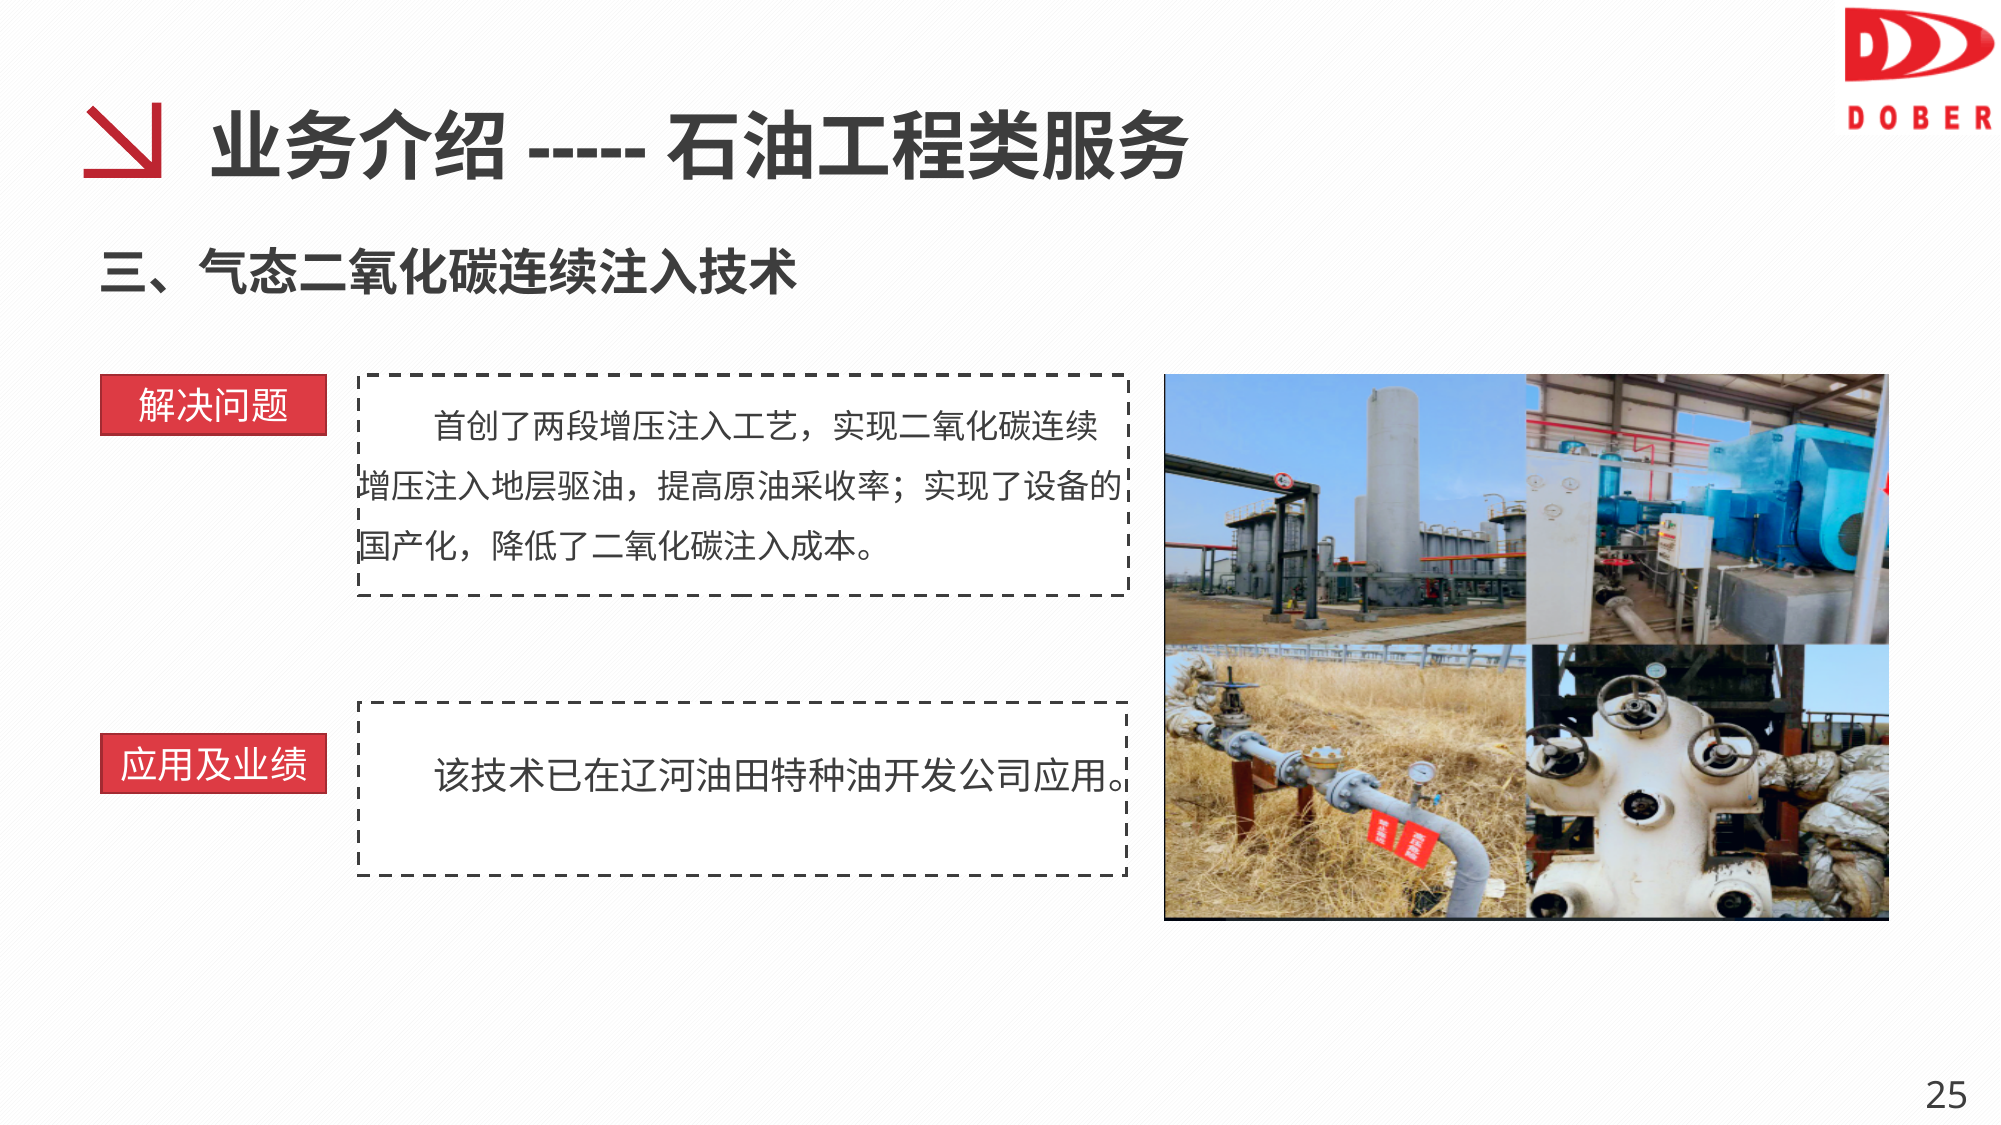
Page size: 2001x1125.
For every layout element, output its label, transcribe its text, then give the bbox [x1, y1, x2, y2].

text_box 三、气态二氧化碳连续注入技术 [83, 233, 1889, 489]
picture [1835, 0, 2000, 135]
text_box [100, 374, 1129, 876]
picture [1164, 374, 1889, 921]
text_box [83, 102, 162, 178]
text_box 25 [1910, 1063, 2000, 1124]
text_box 业务介绍-----石油工程类服务 [194, 91, 1320, 197]
